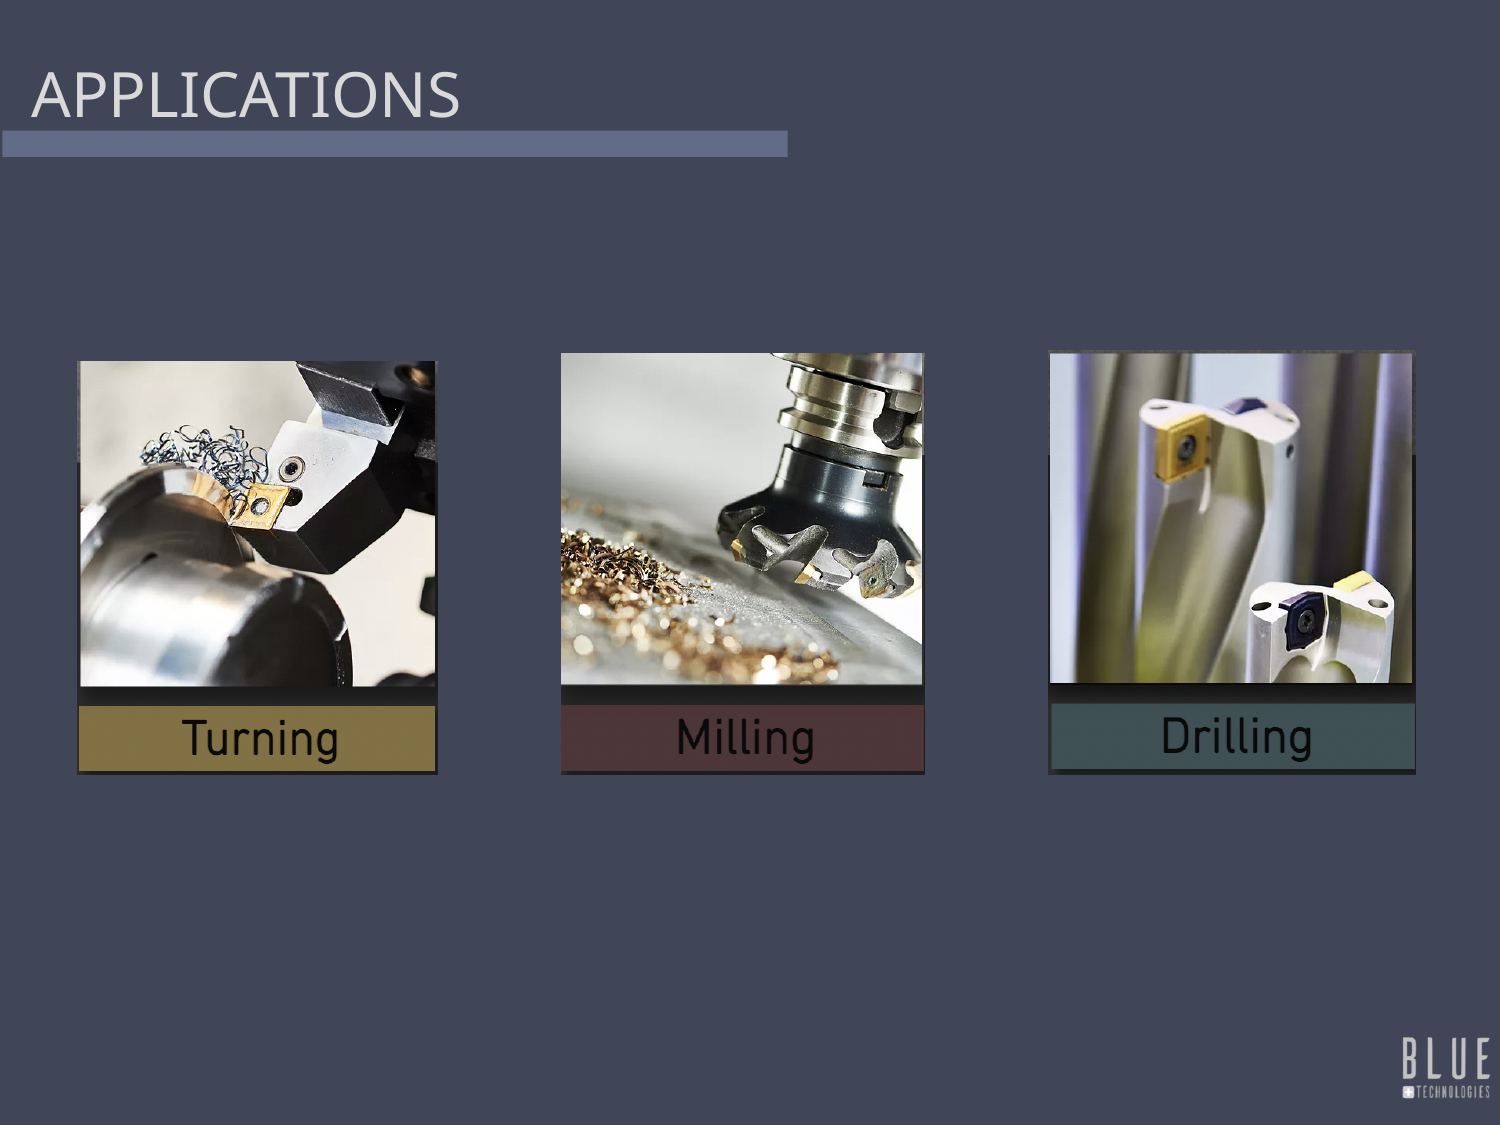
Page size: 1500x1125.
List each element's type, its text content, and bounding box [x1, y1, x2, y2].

picture [1048, 350, 1416, 775]
text_box [1, 130, 789, 158]
picture [77, 361, 438, 775]
text_box APPLICATIONS [19, 39, 1488, 137]
picture [561, 353, 925, 775]
